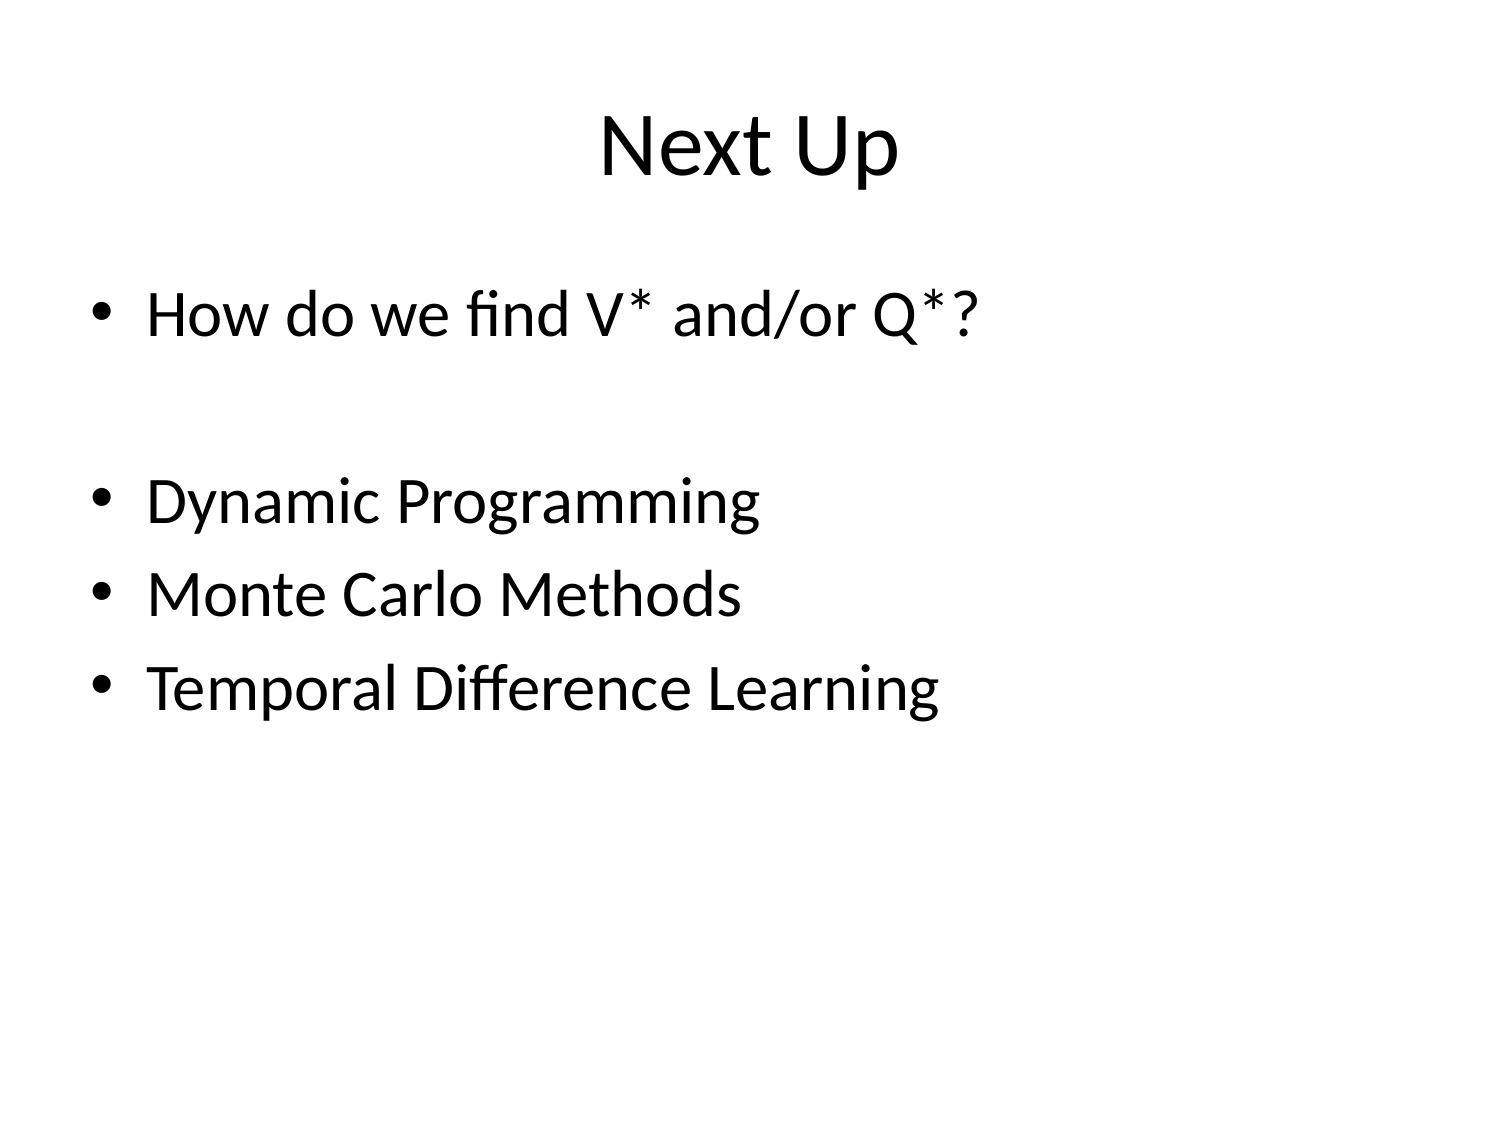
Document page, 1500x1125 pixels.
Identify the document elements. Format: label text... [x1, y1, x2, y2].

title Next Up [75, 45, 1425, 233]
list How do we find V* and/or Q*? Dynamic Programming Monte Carlo Methods Temporal Difference Learning [75, 262, 1425, 1005]
